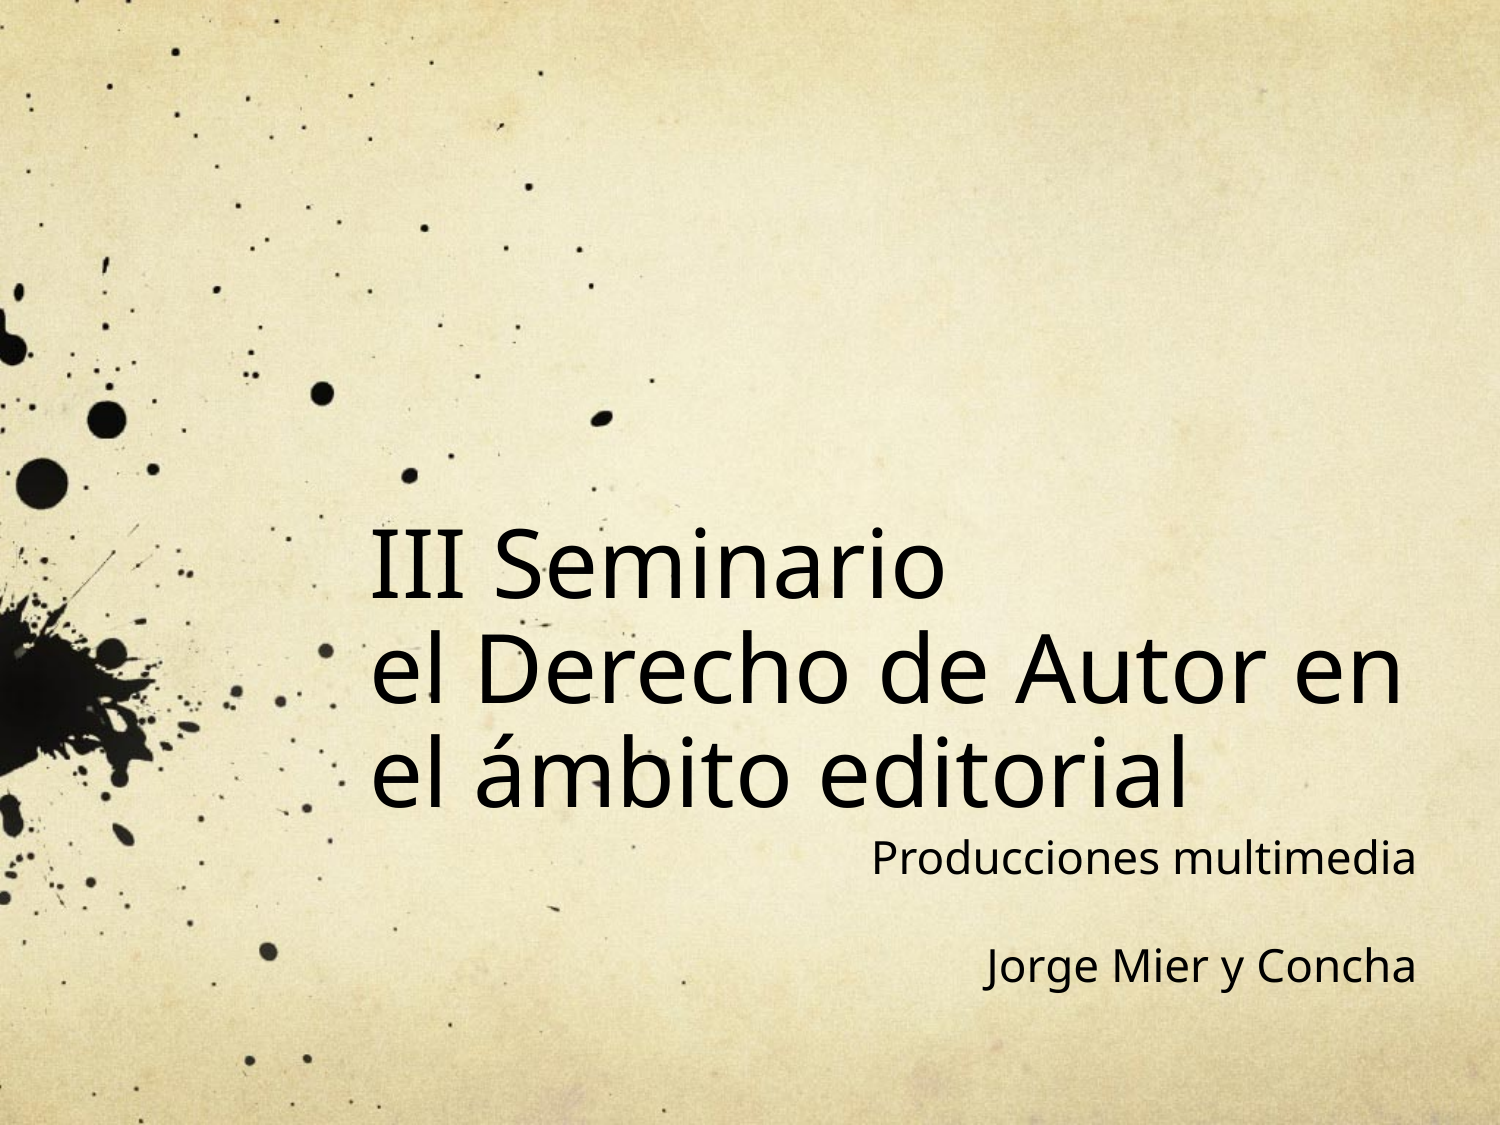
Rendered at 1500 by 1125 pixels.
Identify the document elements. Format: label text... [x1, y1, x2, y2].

picture [0, 0, 1500, 1125]
title III Seminario el Derecho de Autor en el ámbito editorial [362, 512, 1425, 827]
subtitle Producciones multimedia Jorge Mier y Concha [362, 829, 1425, 1023]
